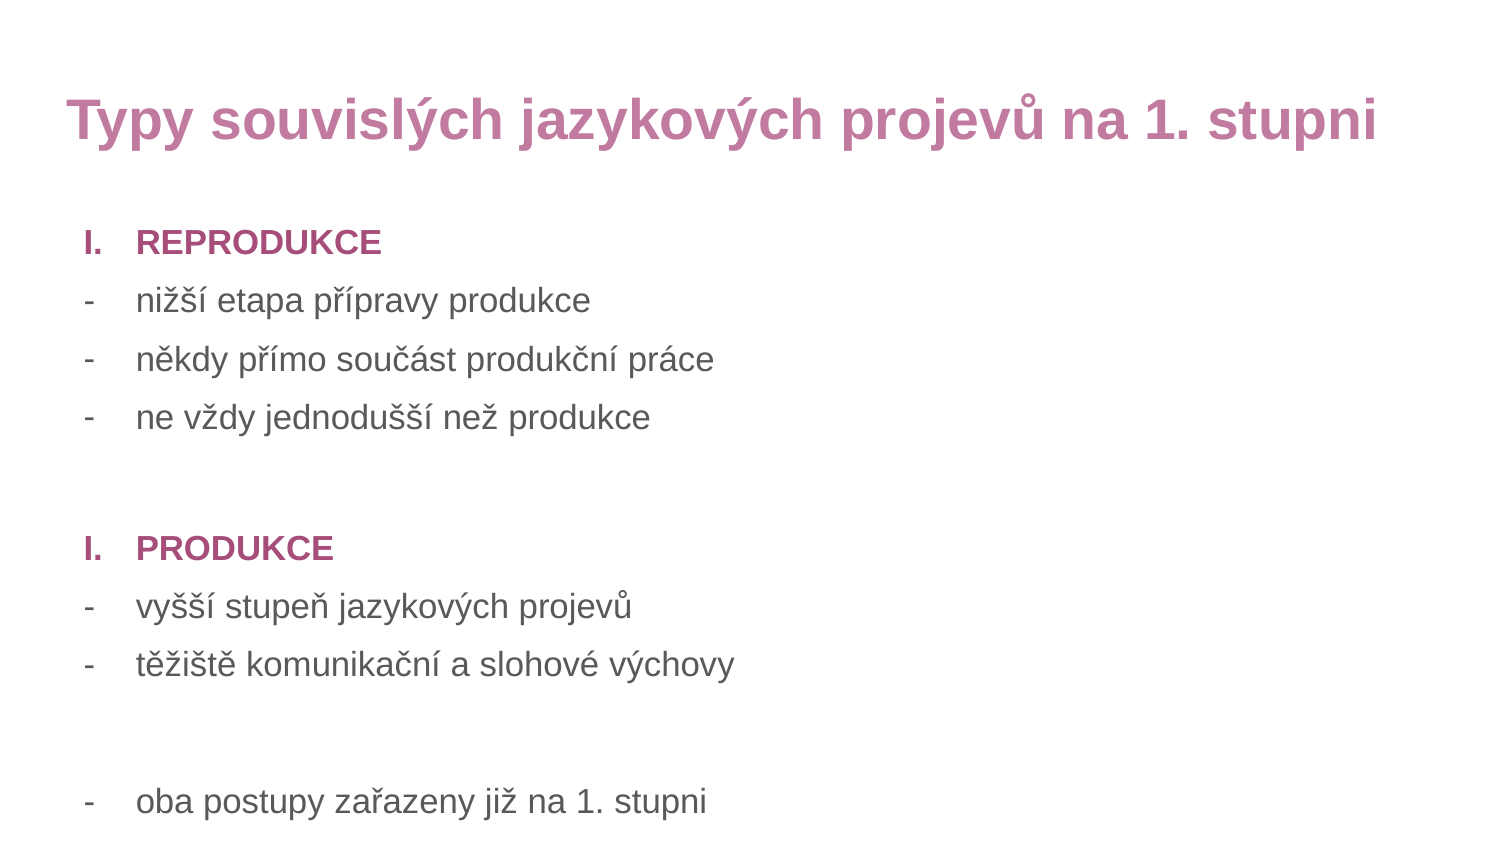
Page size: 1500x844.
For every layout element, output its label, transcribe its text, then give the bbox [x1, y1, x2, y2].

title Typy souvislých jazykových projevů na 1. stupni [51, 72, 1449, 167]
list REPRODUKCE nižší etapa přípravy produkce někdy přímo součást produkční práce ne vždy jednodušší než produkce PRODUKCE vyšší stupeň jazykových projevů těžiště komunikační a slohové výchovy oba postupy zařazeny již na 1. stupni [51, 189, 1449, 844]
